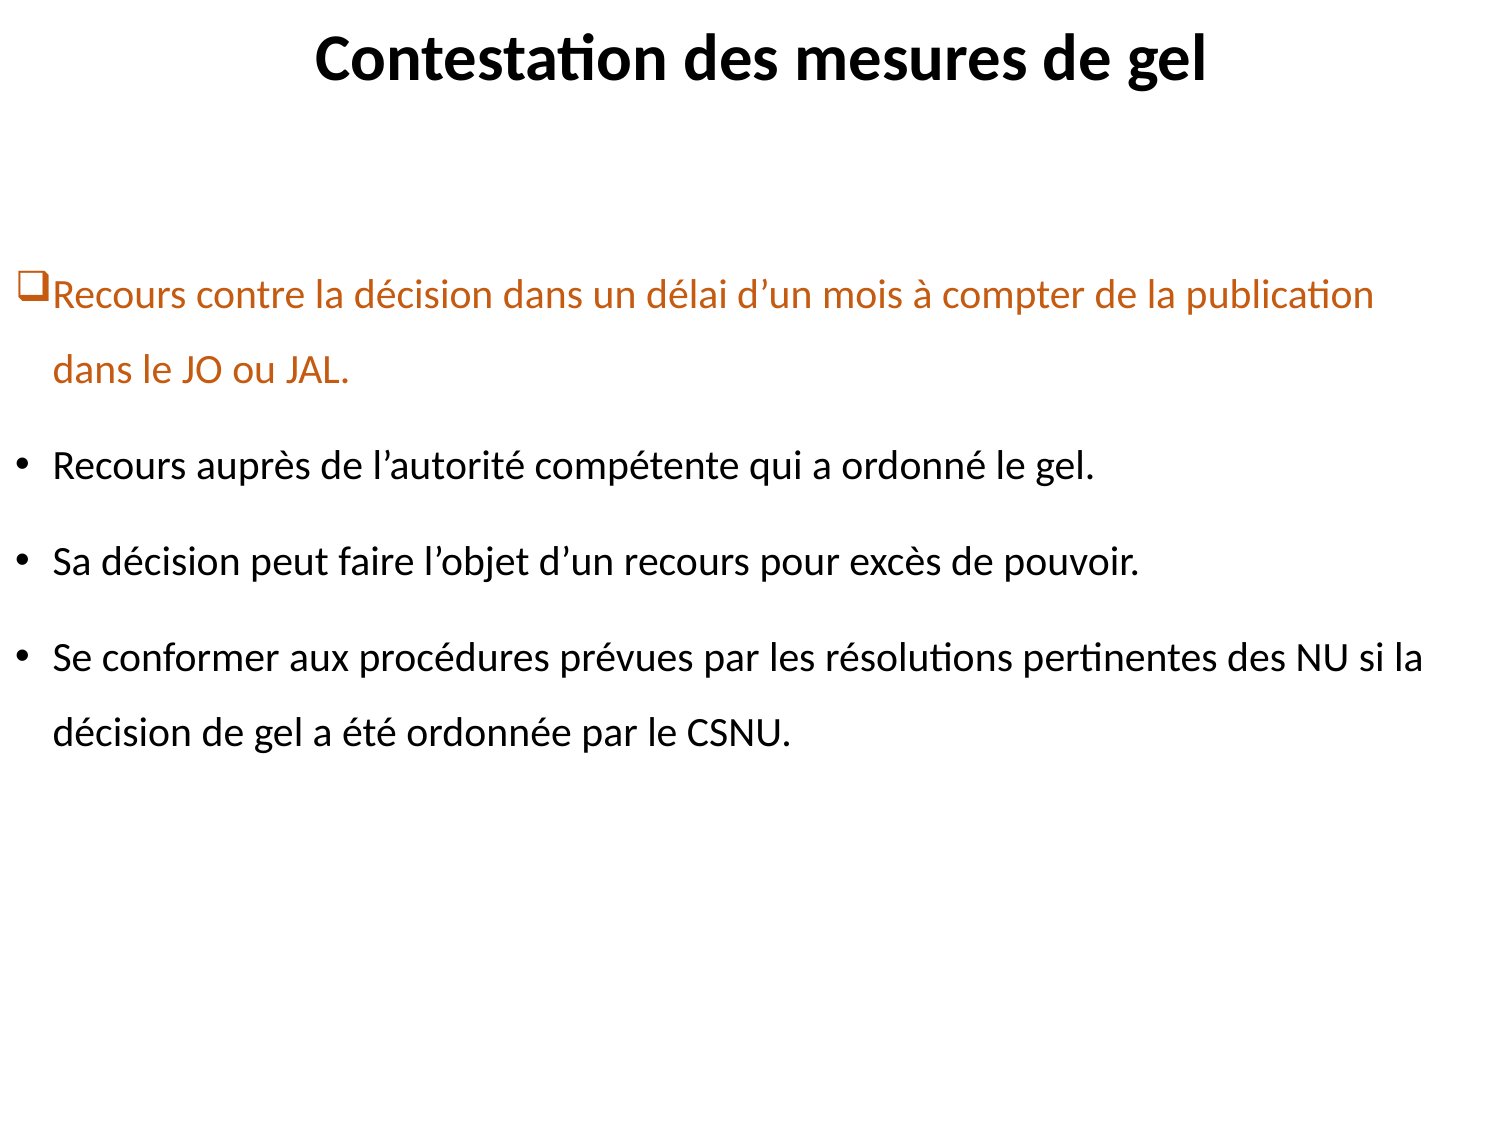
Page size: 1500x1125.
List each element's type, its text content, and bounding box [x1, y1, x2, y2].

title Contestation des mesures de gel [0, 5, 1478, 114]
list Recours contre la décision dans un délai d’un mois à compter de la publication dans le JO ou JAL. Recours auprès de l’autorité compétente qui a ordonné le gel. Sa décision peut faire l’objet d’un recours pour excès de pouvoir. Se conformer aux procédures prévues par les résolutions pertinentes des NU si la décision de gel a été ordonnée par le CSNU. [0, 234, 1478, 1000]
